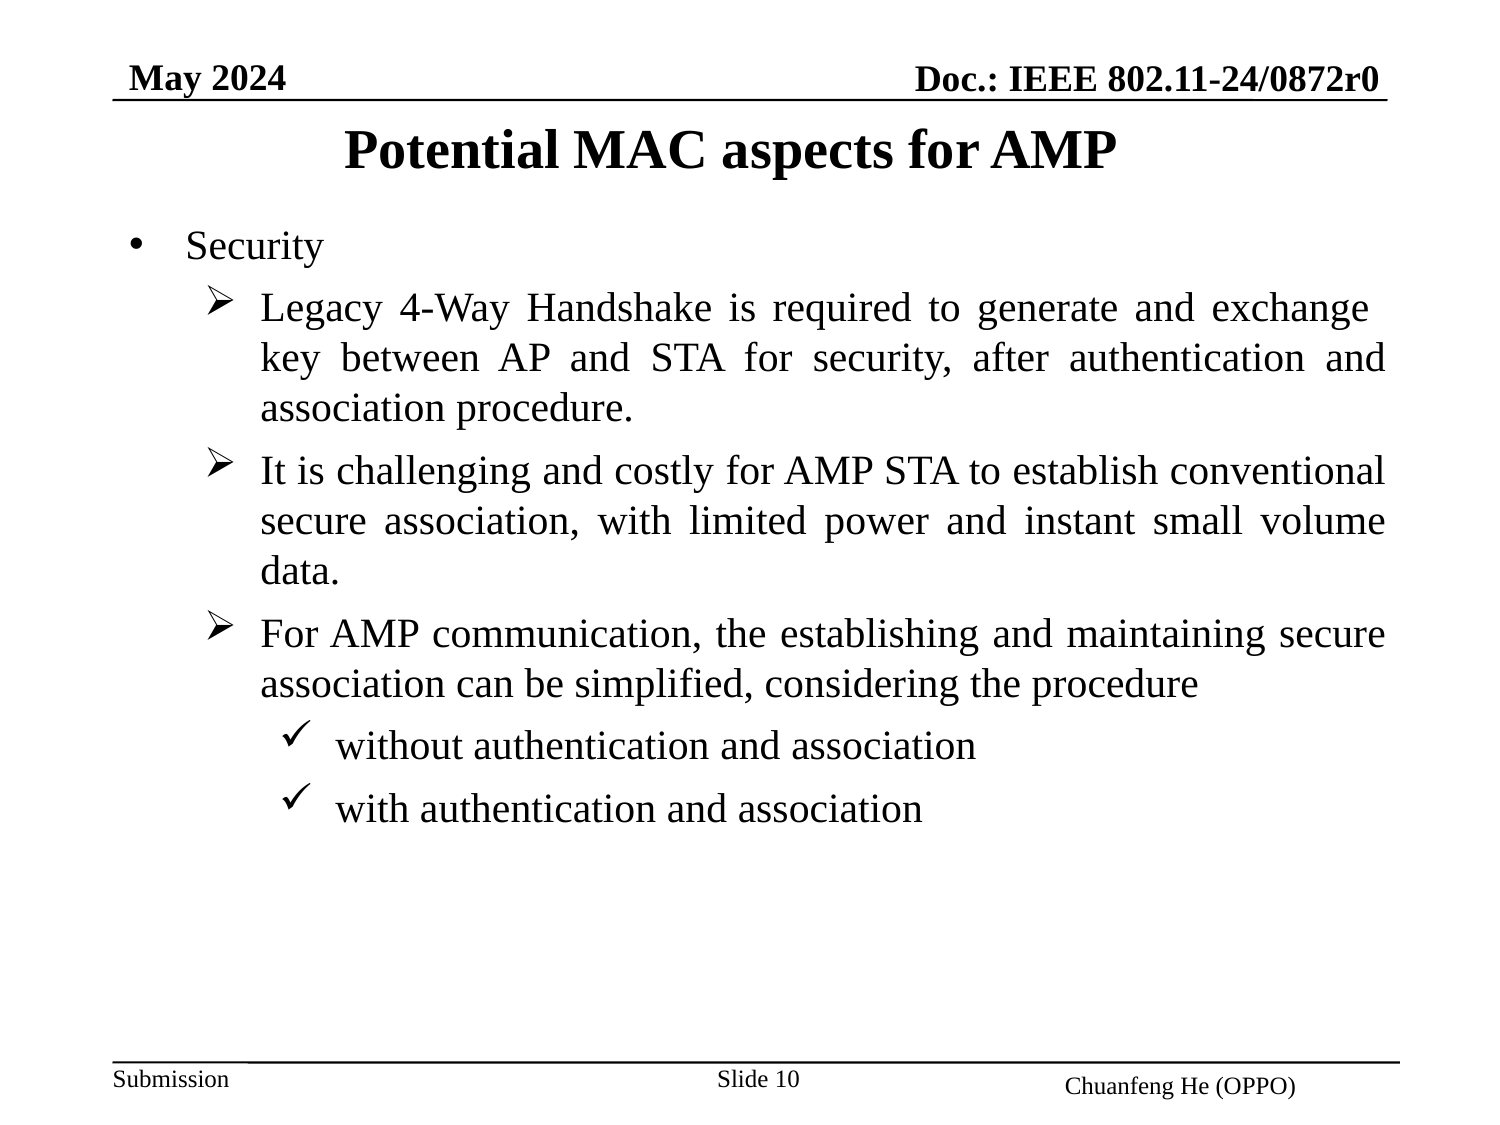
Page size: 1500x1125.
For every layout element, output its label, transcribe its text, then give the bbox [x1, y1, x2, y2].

text_box Doc.: IEEE 802.11-24/0872r0 [899, 46, 1413, 107]
text_box Chuanfeng He (OPPO) [1050, 1062, 1402, 1093]
text_box May 2024 [114, 45, 493, 100]
text_box Potential MAC aspects for AMP [62, 112, 1400, 193]
text_box Security Legacy 4-Way Handshake is required to generate and exchange key between AP and STA for security, after authentication and association procedure. It is challenging and costly for AMP STA to establish conventional secure association, with limited power and instant small volume data. For AMP communication, the establishing and maintaining secure association can be simplified, considering the procedure without authentication and association with authentication and association [114, 210, 1402, 901]
text_box Slide 10 [712, 1062, 800, 1122]
